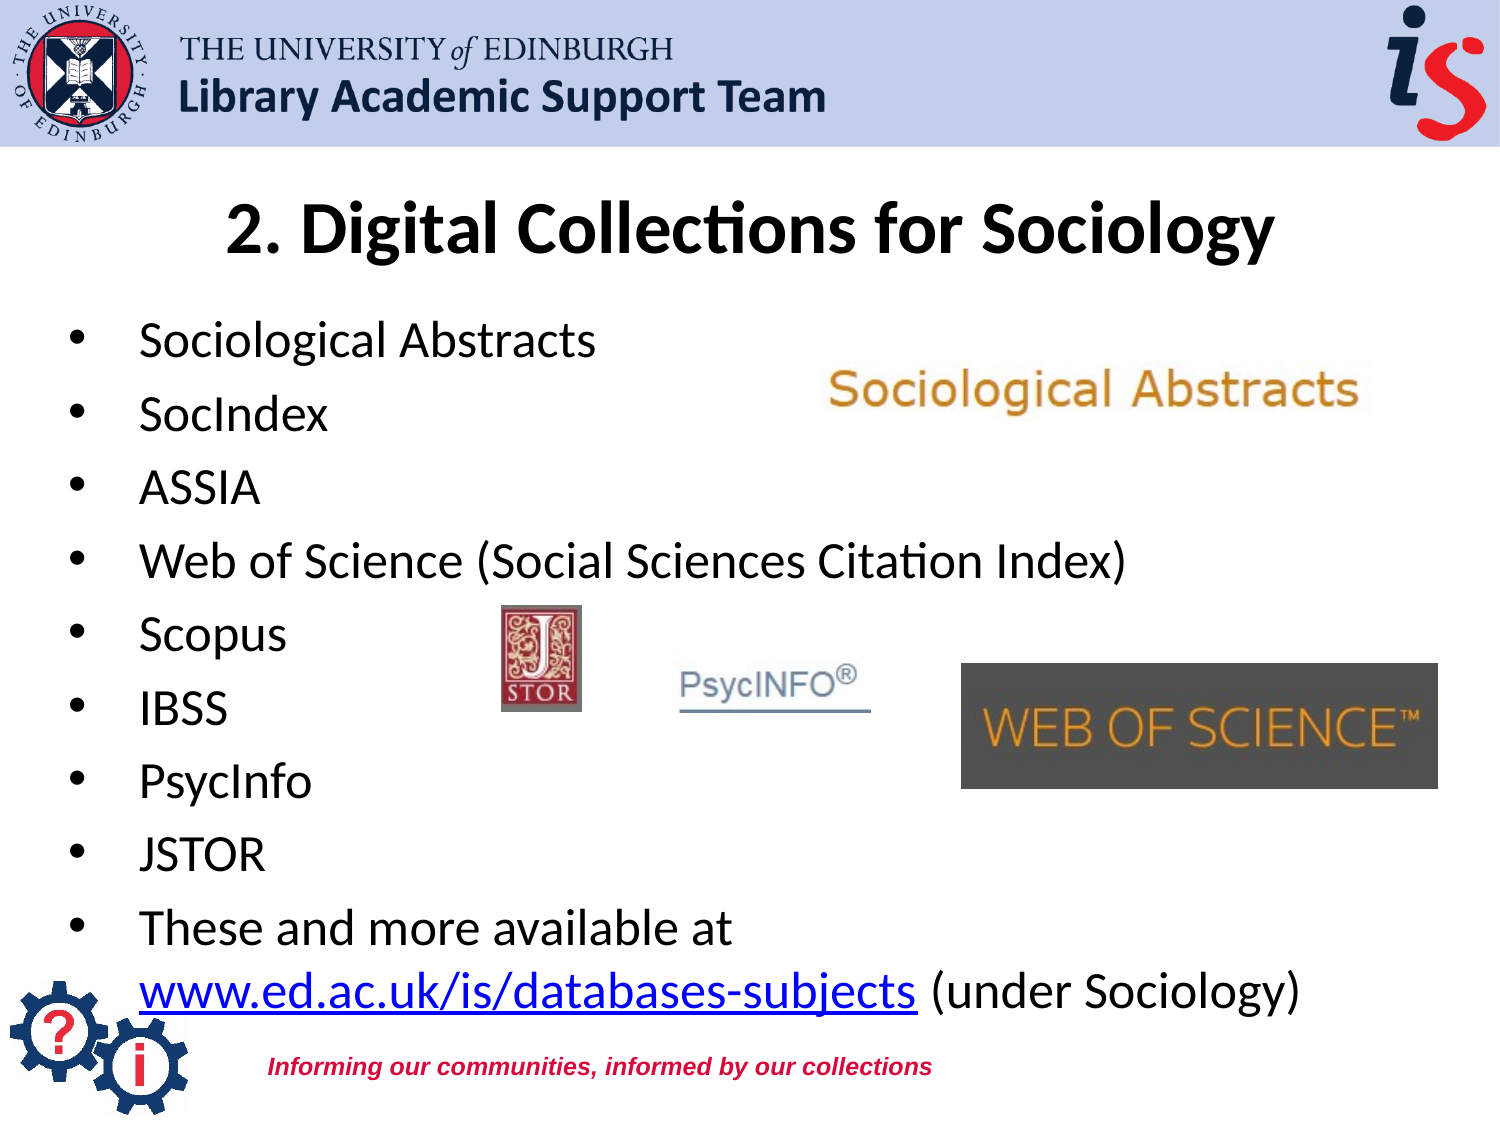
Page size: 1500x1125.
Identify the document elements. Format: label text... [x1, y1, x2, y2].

list Sociological Abstracts SocIndex ASSIA Web of Science (Social Sciences Citation Index) Scopus IBSS PsycInfo JSTOR These and more available at www.ed.ac.uk/is/databases-subjects (under Sociology) [53, 297, 1438, 1030]
picture [10, 981, 188, 1115]
title 2. Digital Collections for Sociology [76, 171, 1427, 285]
footer Informing our communities, informed by our collections [198, 1042, 1004, 1103]
picture [961, 663, 1439, 790]
picture [0, 0, 1500, 147]
picture [820, 361, 1375, 422]
picture [672, 648, 871, 714]
picture [501, 605, 582, 713]
